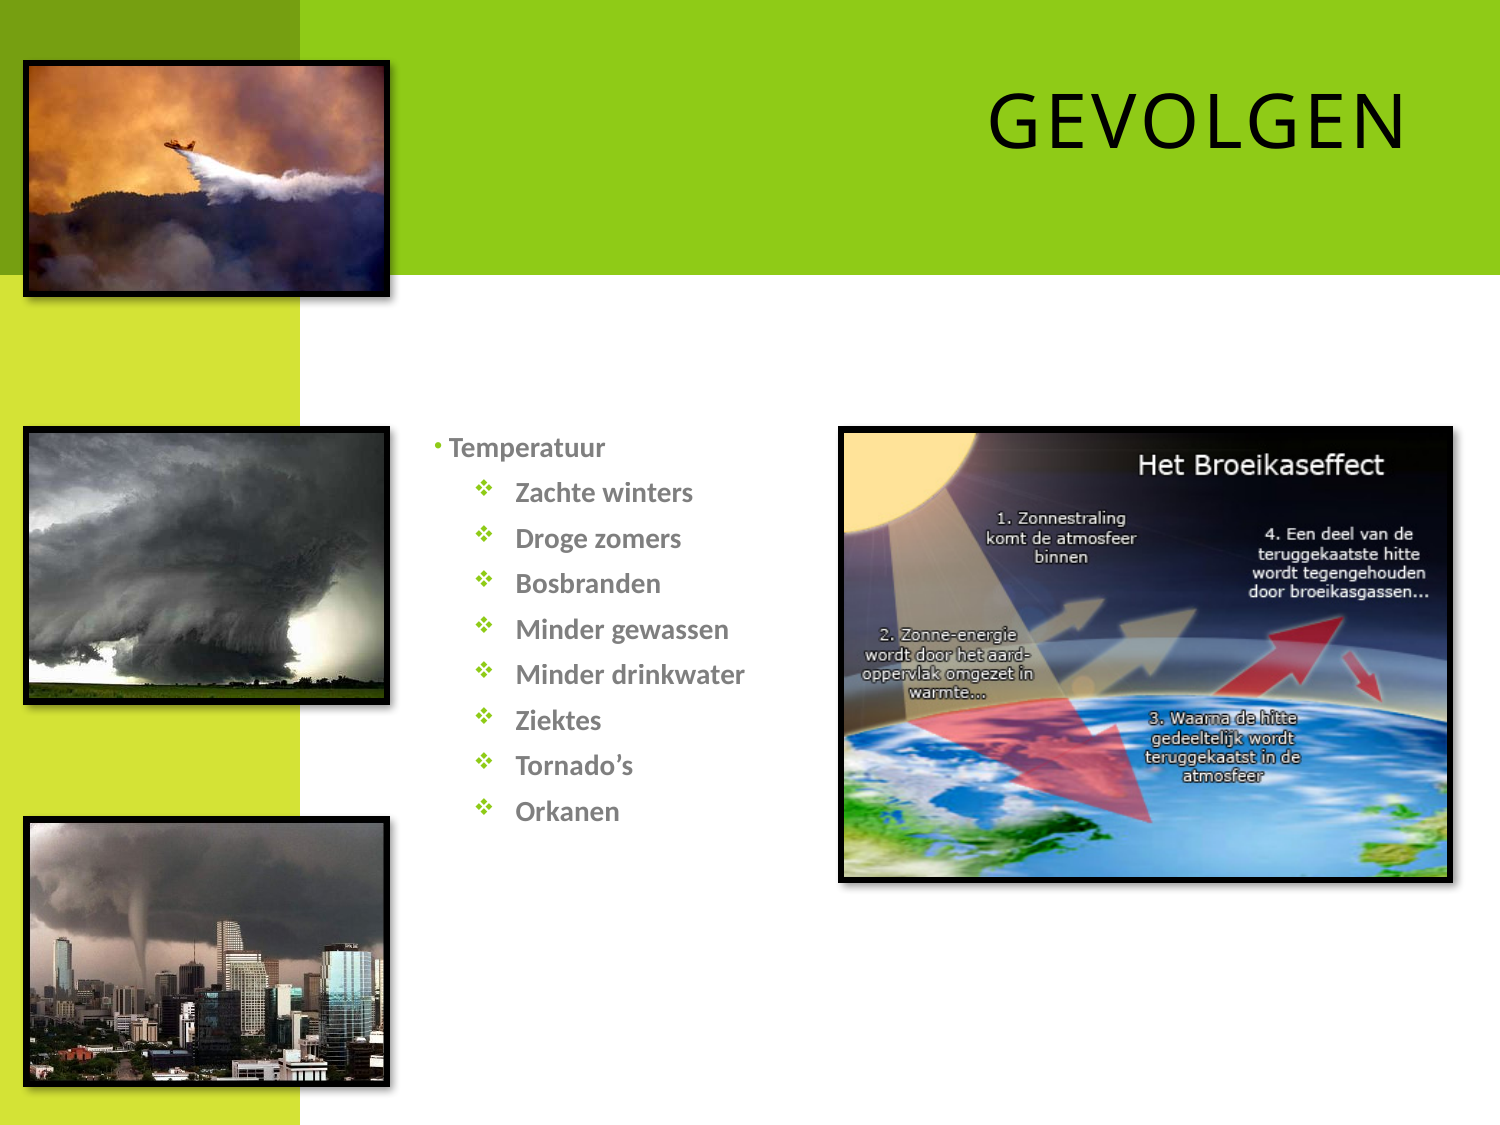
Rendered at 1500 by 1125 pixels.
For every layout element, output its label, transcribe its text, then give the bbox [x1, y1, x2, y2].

picture [29, 432, 384, 699]
picture [29, 822, 384, 1081]
picture [29, 66, 384, 291]
title GEVOLGEN [398, 0, 1424, 172]
text_box Temperatuur Zachte winters Droge zomers Bosbranden Minder gewassen Minder drinkwater Ziektes Tornado’s Orkanen [419, 420, 798, 1094]
picture [844, 432, 1448, 878]
